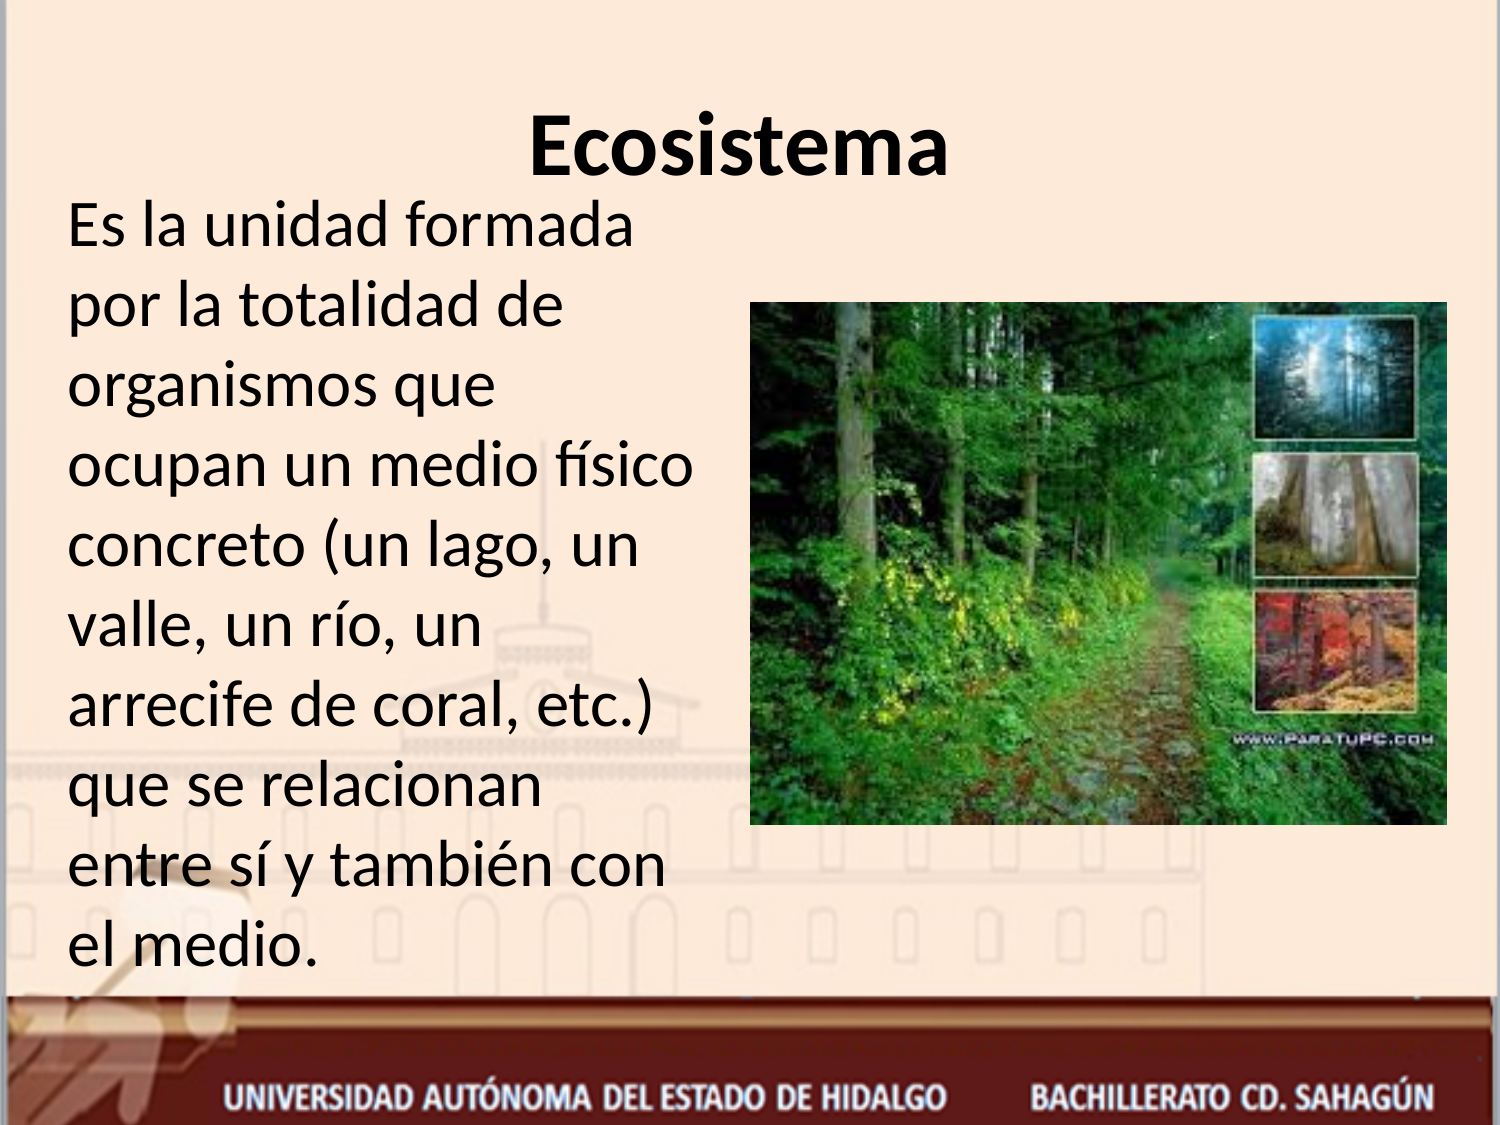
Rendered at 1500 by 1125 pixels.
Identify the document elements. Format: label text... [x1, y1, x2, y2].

picture [0, 0, 1500, 1125]
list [749, 302, 1447, 825]
text_box Es la unidad formada por la totalidad de organismos que ocupan un medio físico concreto (un lago, un valle, un río, un arrecife de coral, etc.) que se relacionan entre sí y también con el medio. [53, 172, 715, 987]
title Ecosistema [75, 45, 1425, 233]
